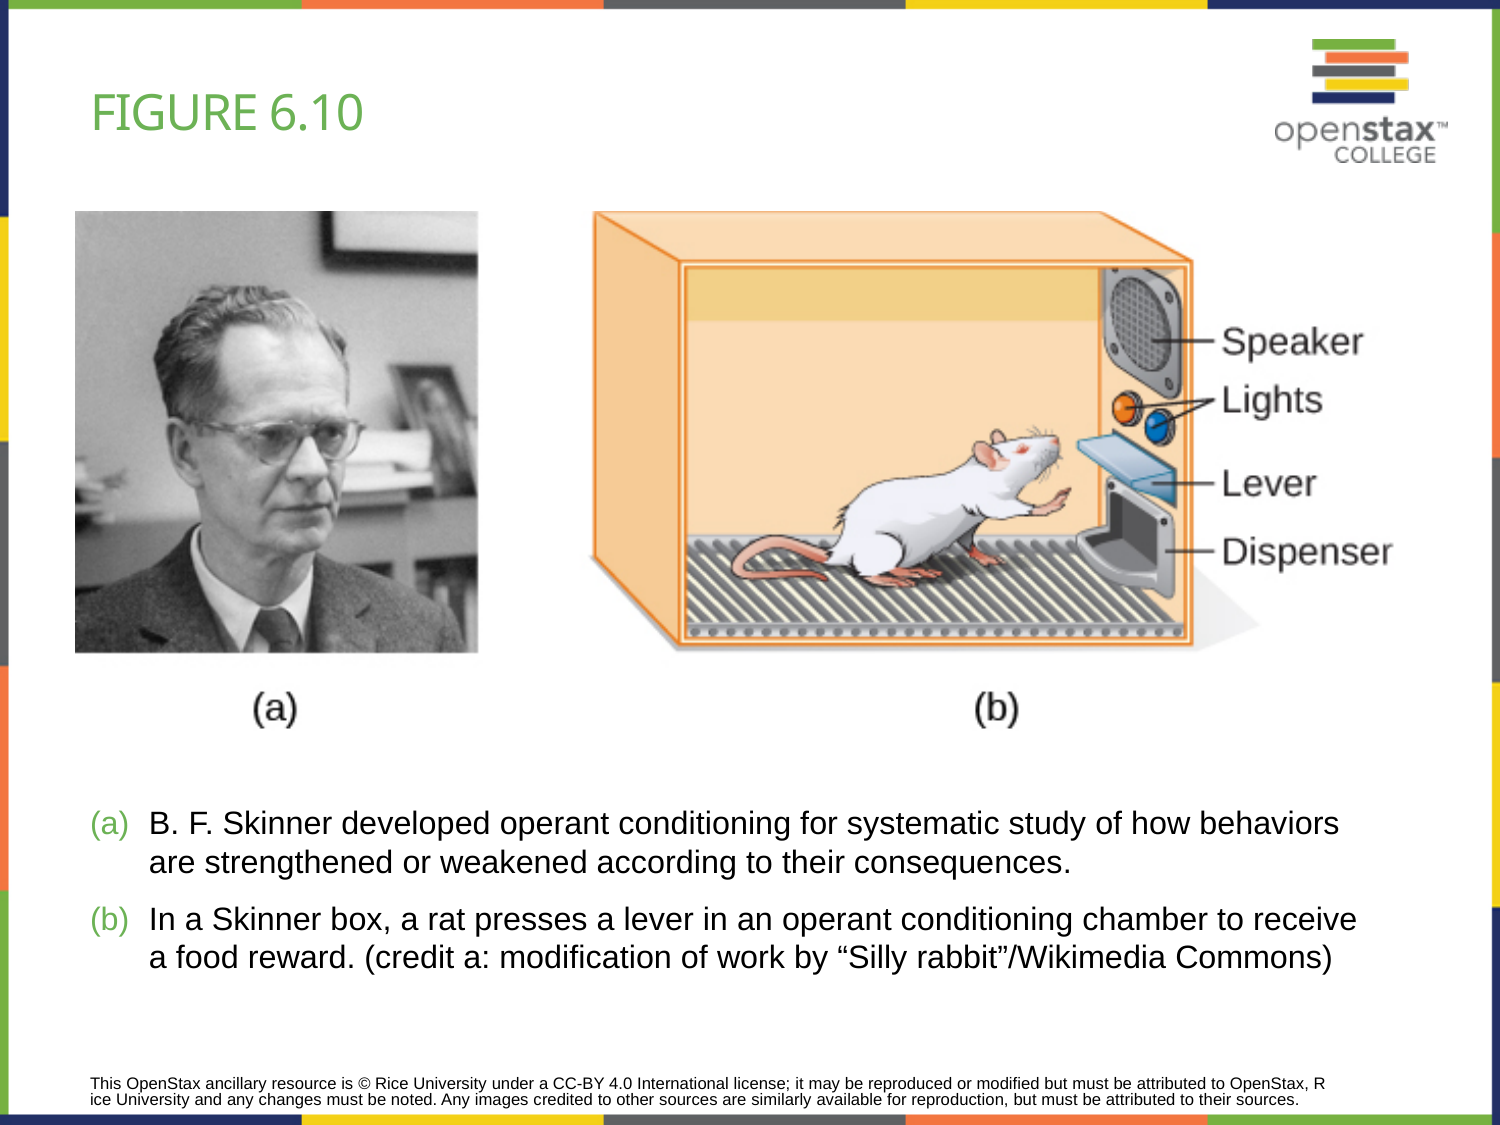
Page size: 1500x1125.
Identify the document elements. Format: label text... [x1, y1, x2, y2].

picture [0, 0, 1500, 1125]
title Figure 6.10 [75, 39, 1274, 148]
footer This OpenStax ancillary resource is © Rice University under a CC-BY 4.0 International license; it may be reproduced or modified but must be attributed to OpenStax, Rice University and any changes must be noted. Any images credited to other sources are similarly available for reproduction, but must be attributed to their sources. [75, 1065, 1346, 1112]
list B. F. Skinner developed operant conditioning for systematic study of how behaviors are strengthened or weakened according to their consequences. In a Skinner box, a rat presses a lever in an operant conditioning chamber to receive a food reward. (credit a: modification of work by “Silly rabbit”/Wikimedia Commons) [75, 794, 1398, 986]
